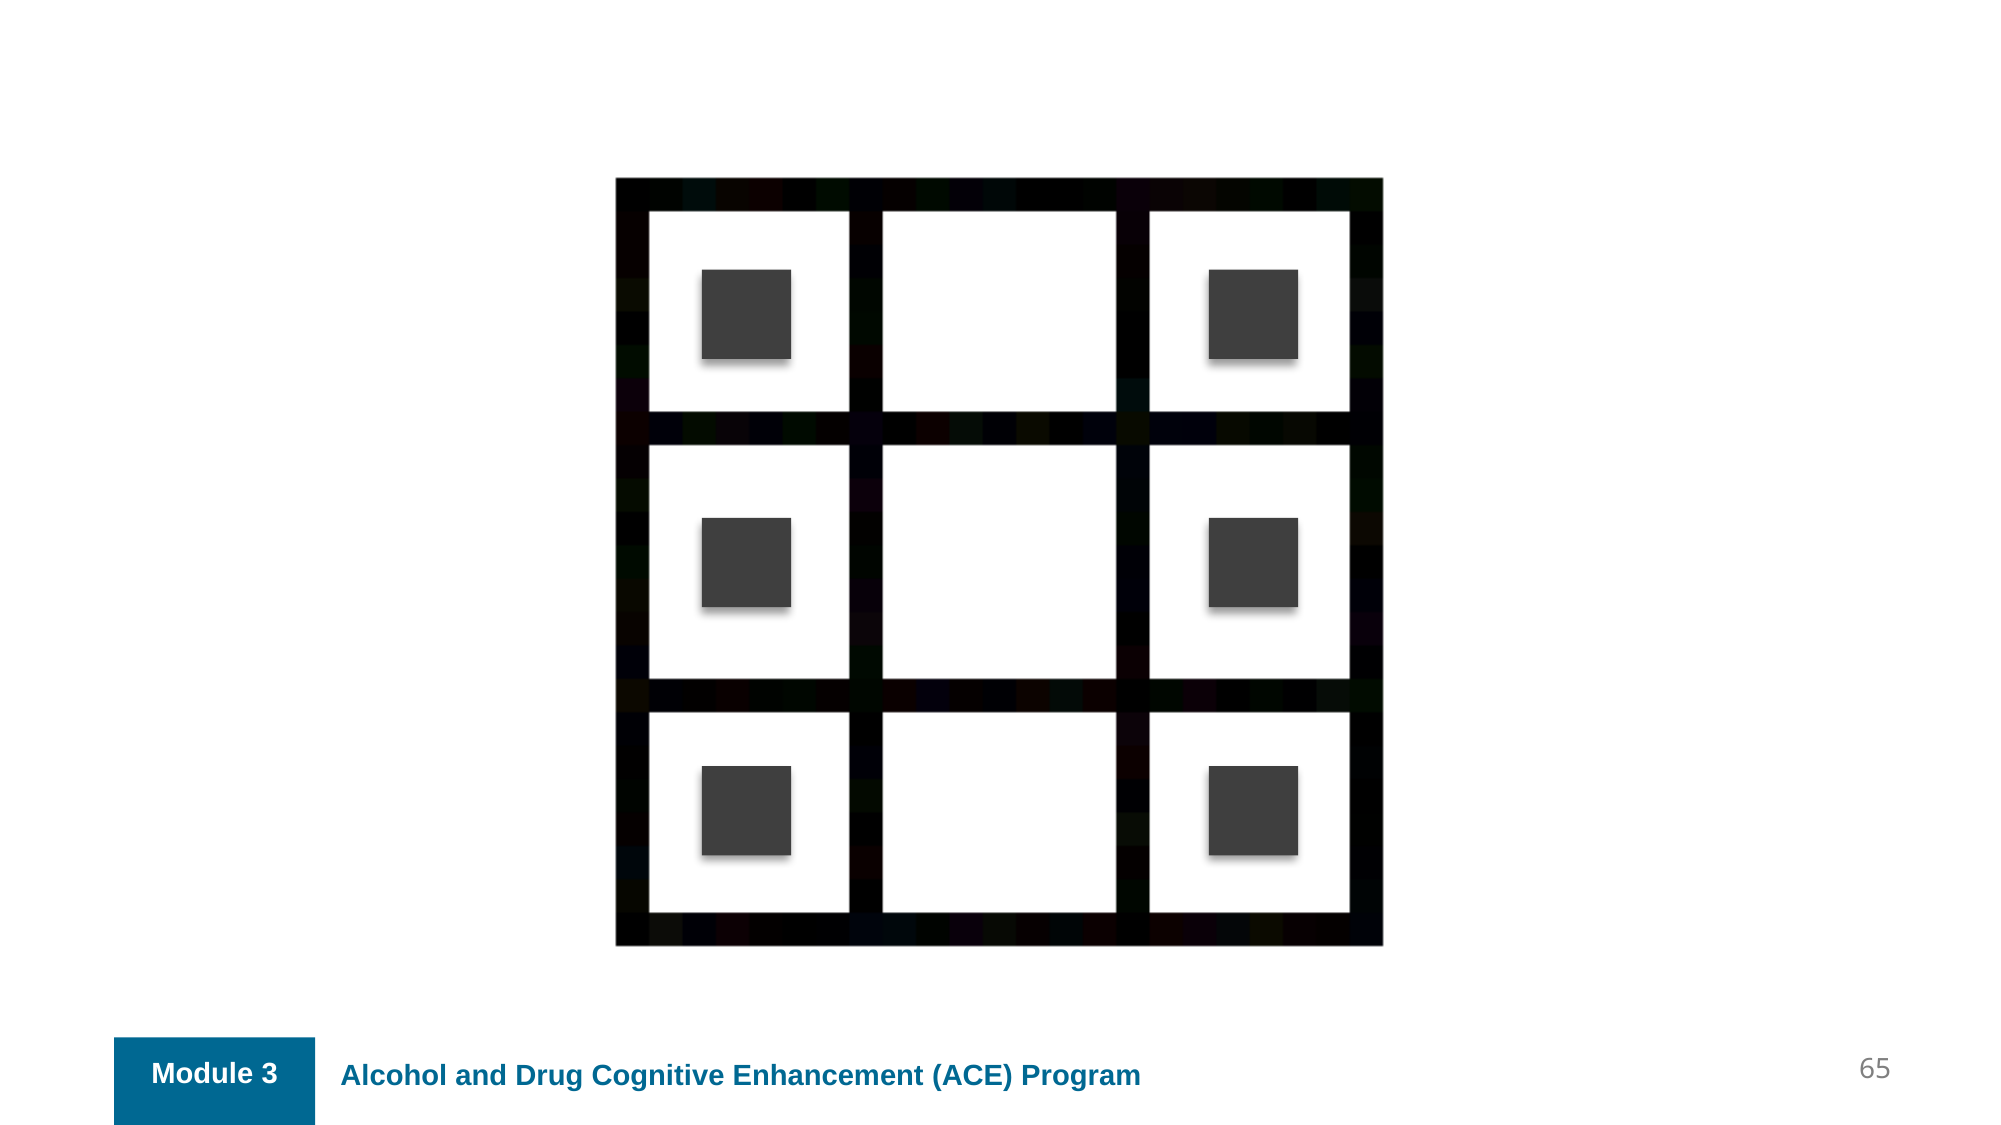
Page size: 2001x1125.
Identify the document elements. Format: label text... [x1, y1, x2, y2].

slide_number 65 [1590, 1051, 1891, 1081]
picture [583, 145, 1417, 980]
